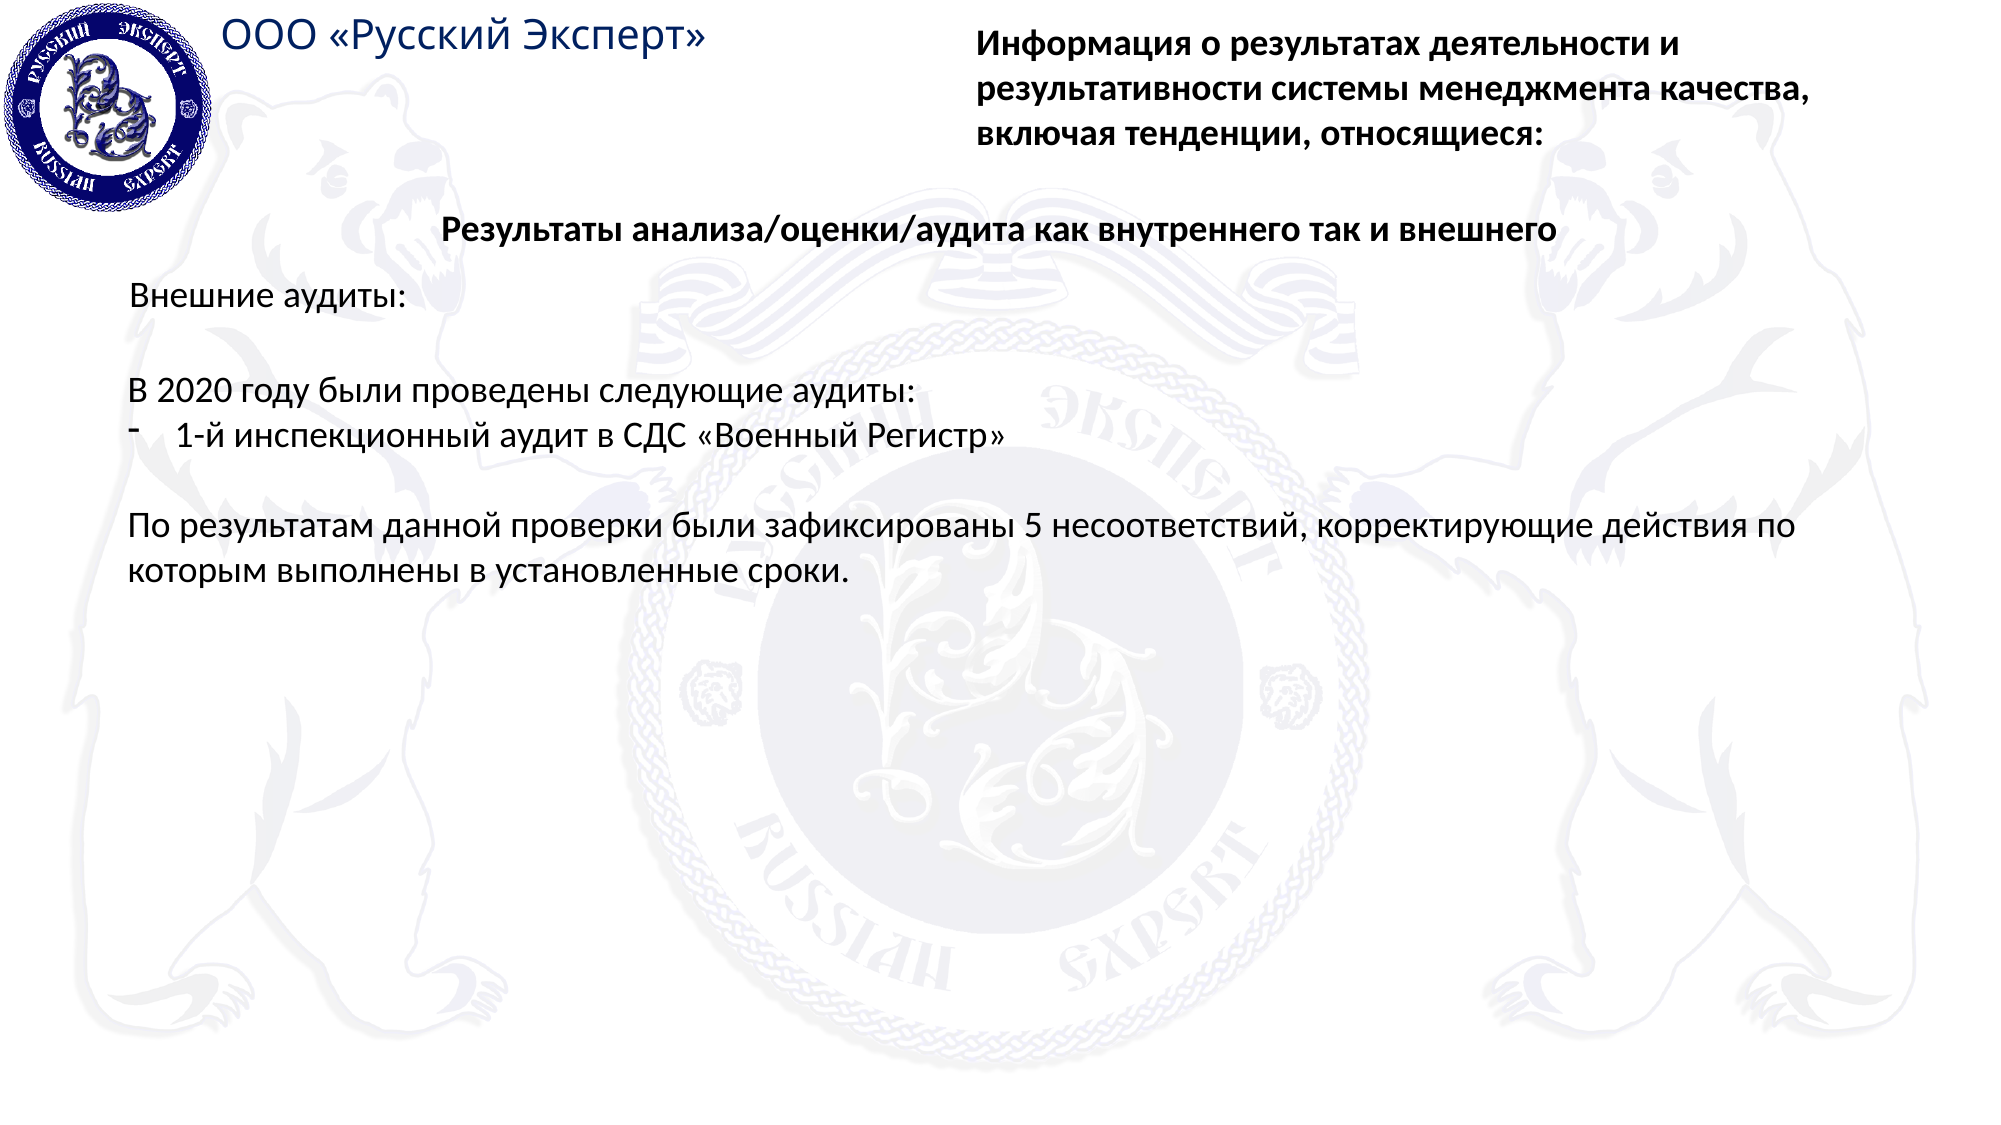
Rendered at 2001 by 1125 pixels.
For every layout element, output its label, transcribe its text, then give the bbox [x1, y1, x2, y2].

text_box Информация о результатах деятельности и результативности системы менеджмента качества, включая тенденции, относящиеся: [961, 10, 1962, 161]
text_box Результаты анализа/оценки/аудита как внутреннего так и внешнего [426, 196, 1574, 257]
text_box Внешние аудиты: [114, 262, 423, 323]
picture [0, 0, 214, 216]
text_box В 2020 году были проведены следующие аудиты: 1-й инспекционный аудит в СДС «Военный Регистр» По результатам данной проверки были зафиксированы 5 несоответствий, корректирующие действия по которым выполнены в установленные сроки. [112, 357, 1888, 598]
